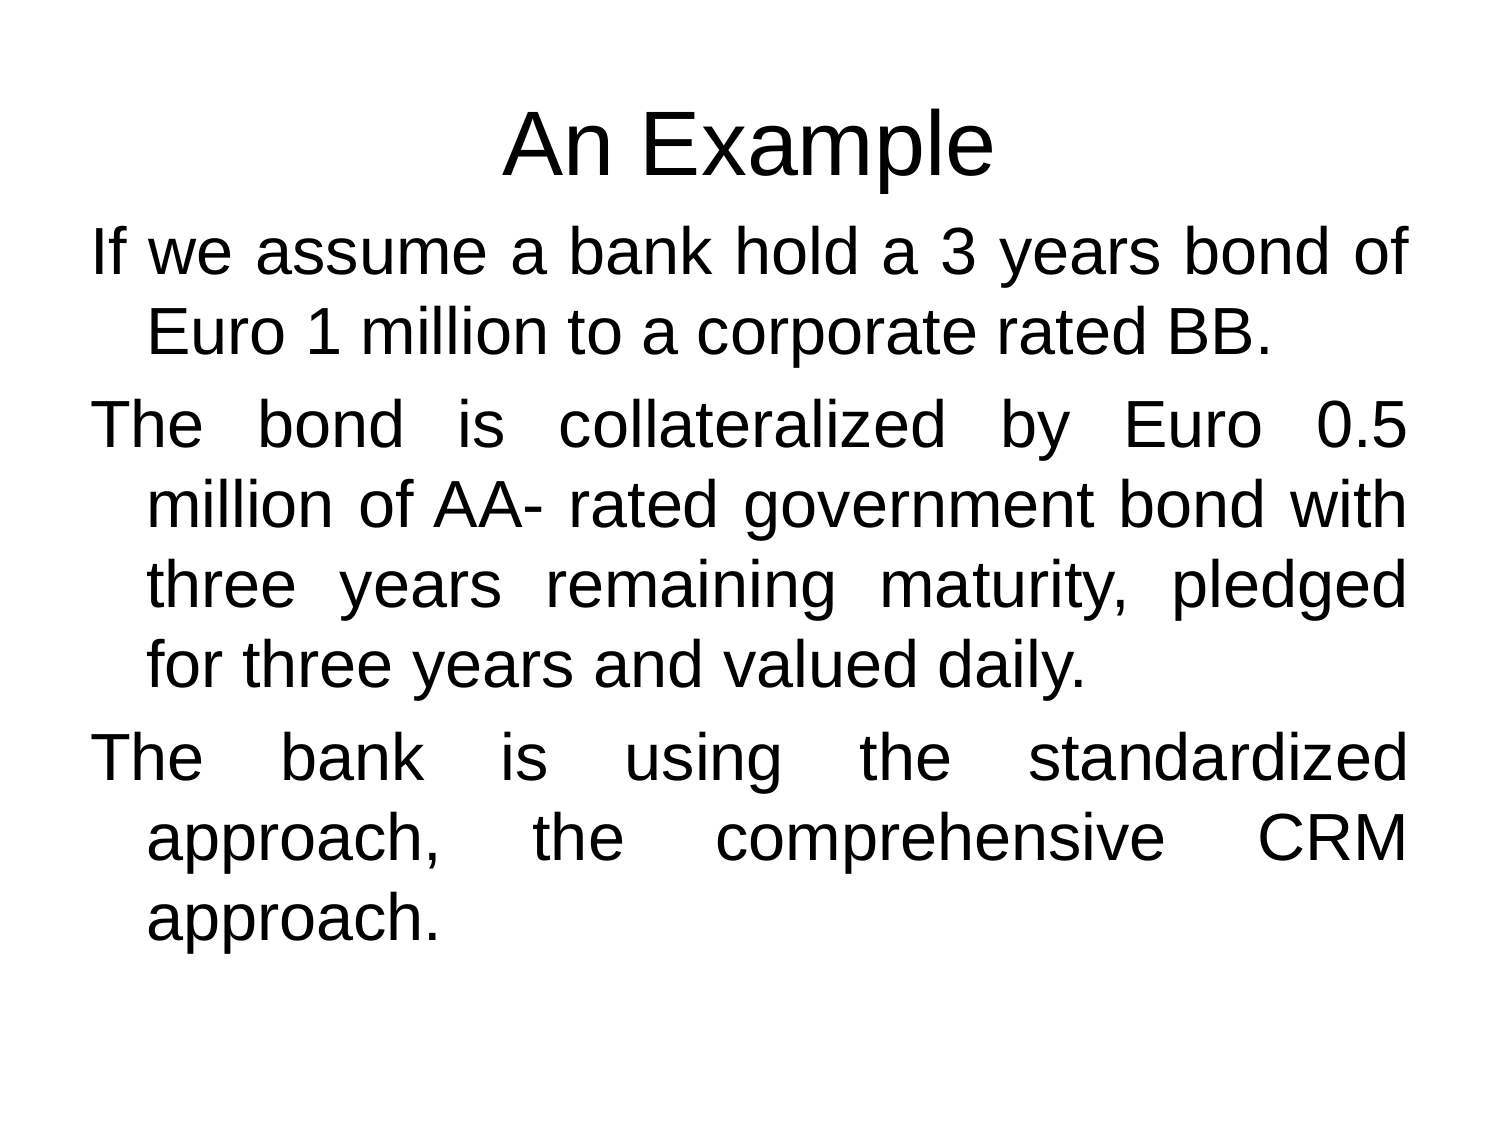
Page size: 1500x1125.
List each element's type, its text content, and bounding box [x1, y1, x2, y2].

list If we assume a bank hold a 3 years bond of Euro 1 million to a corporate rated BB. The bond is collateralized by Euro 0.5 million of AA- rated government bond with three years remaining maturity, pledged for three years and valued daily. The bank is using the standardized approach, the comprehensive CRM approach. [74, 199, 1426, 1006]
title An Example [74, 44, 1426, 199]
